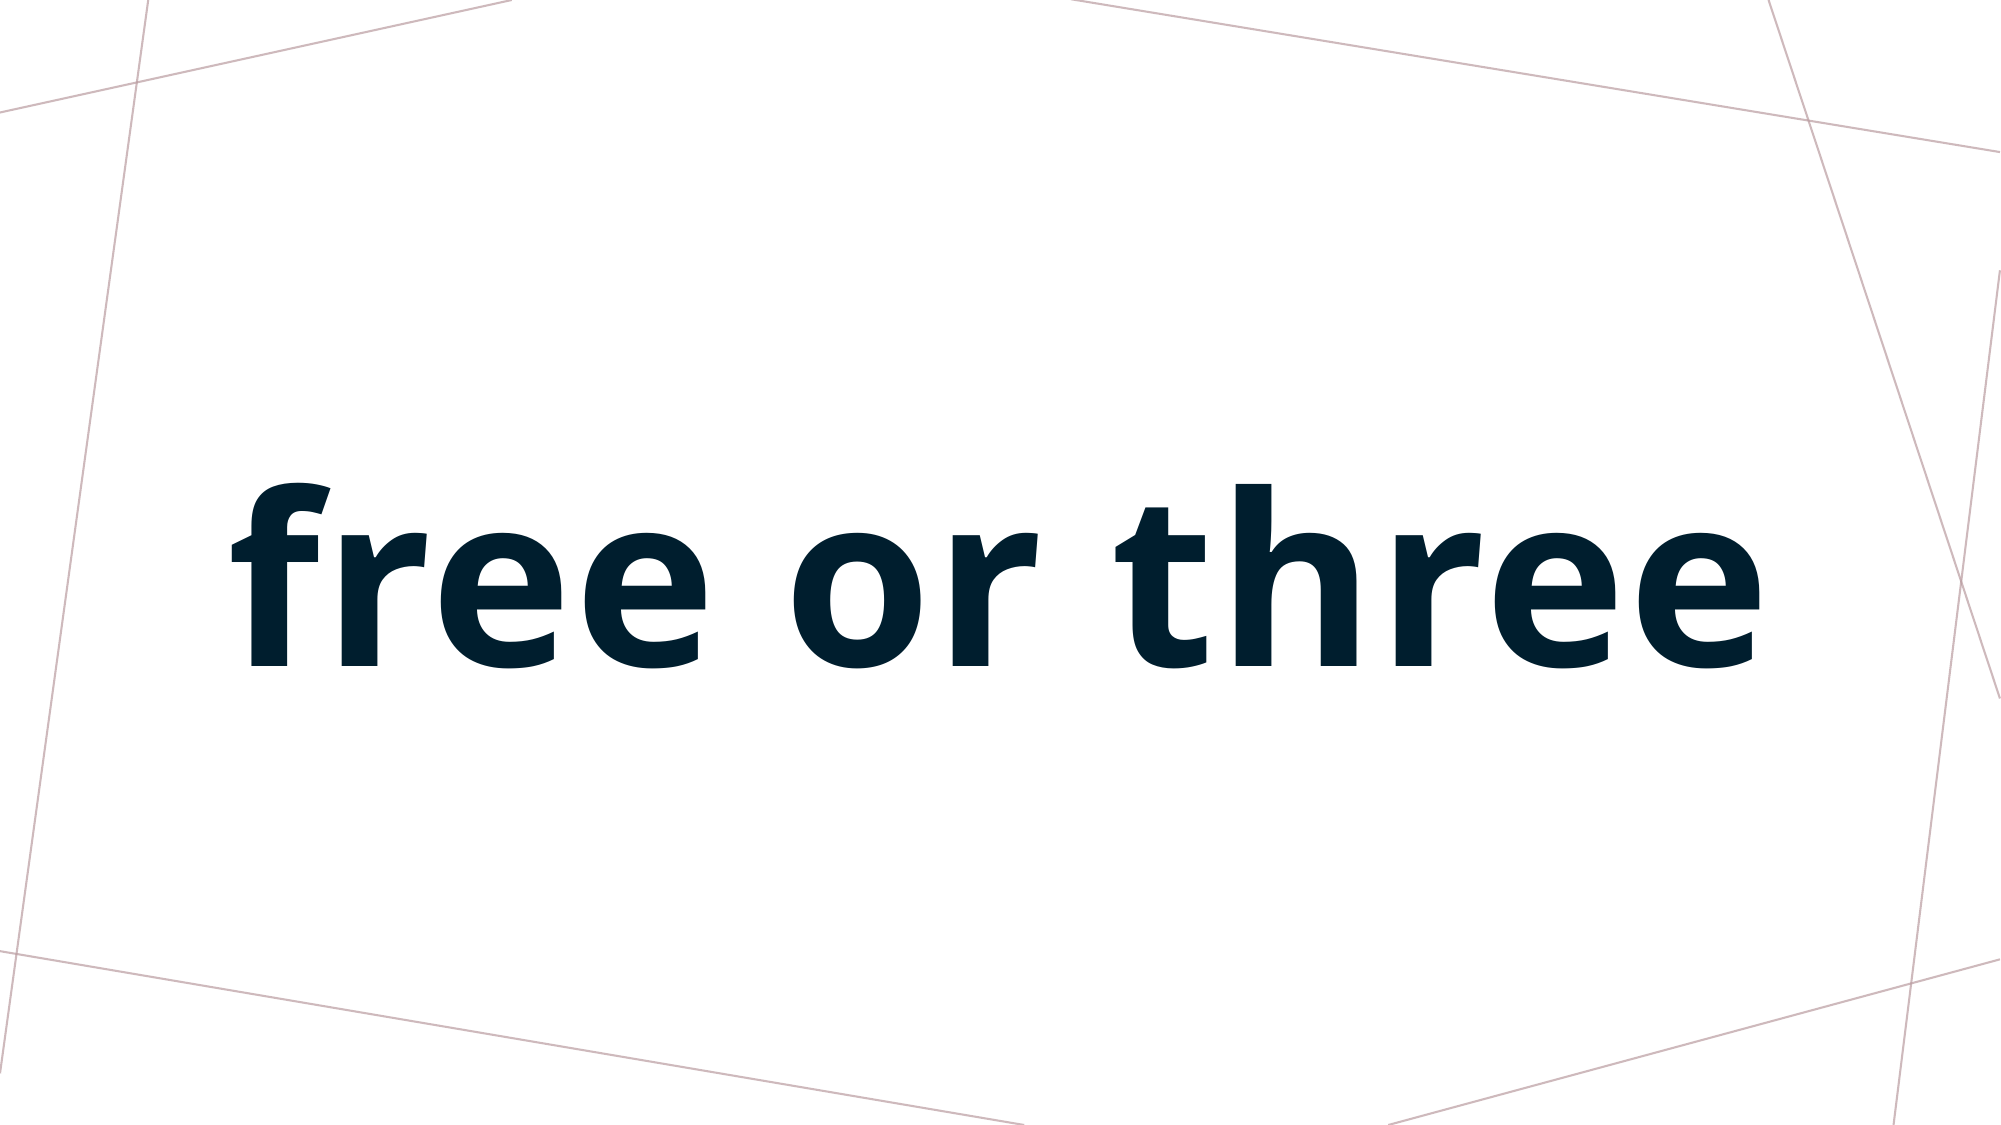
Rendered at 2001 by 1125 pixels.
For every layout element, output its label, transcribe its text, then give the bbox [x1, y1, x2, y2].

title free or three [93, 449, 1907, 676]
